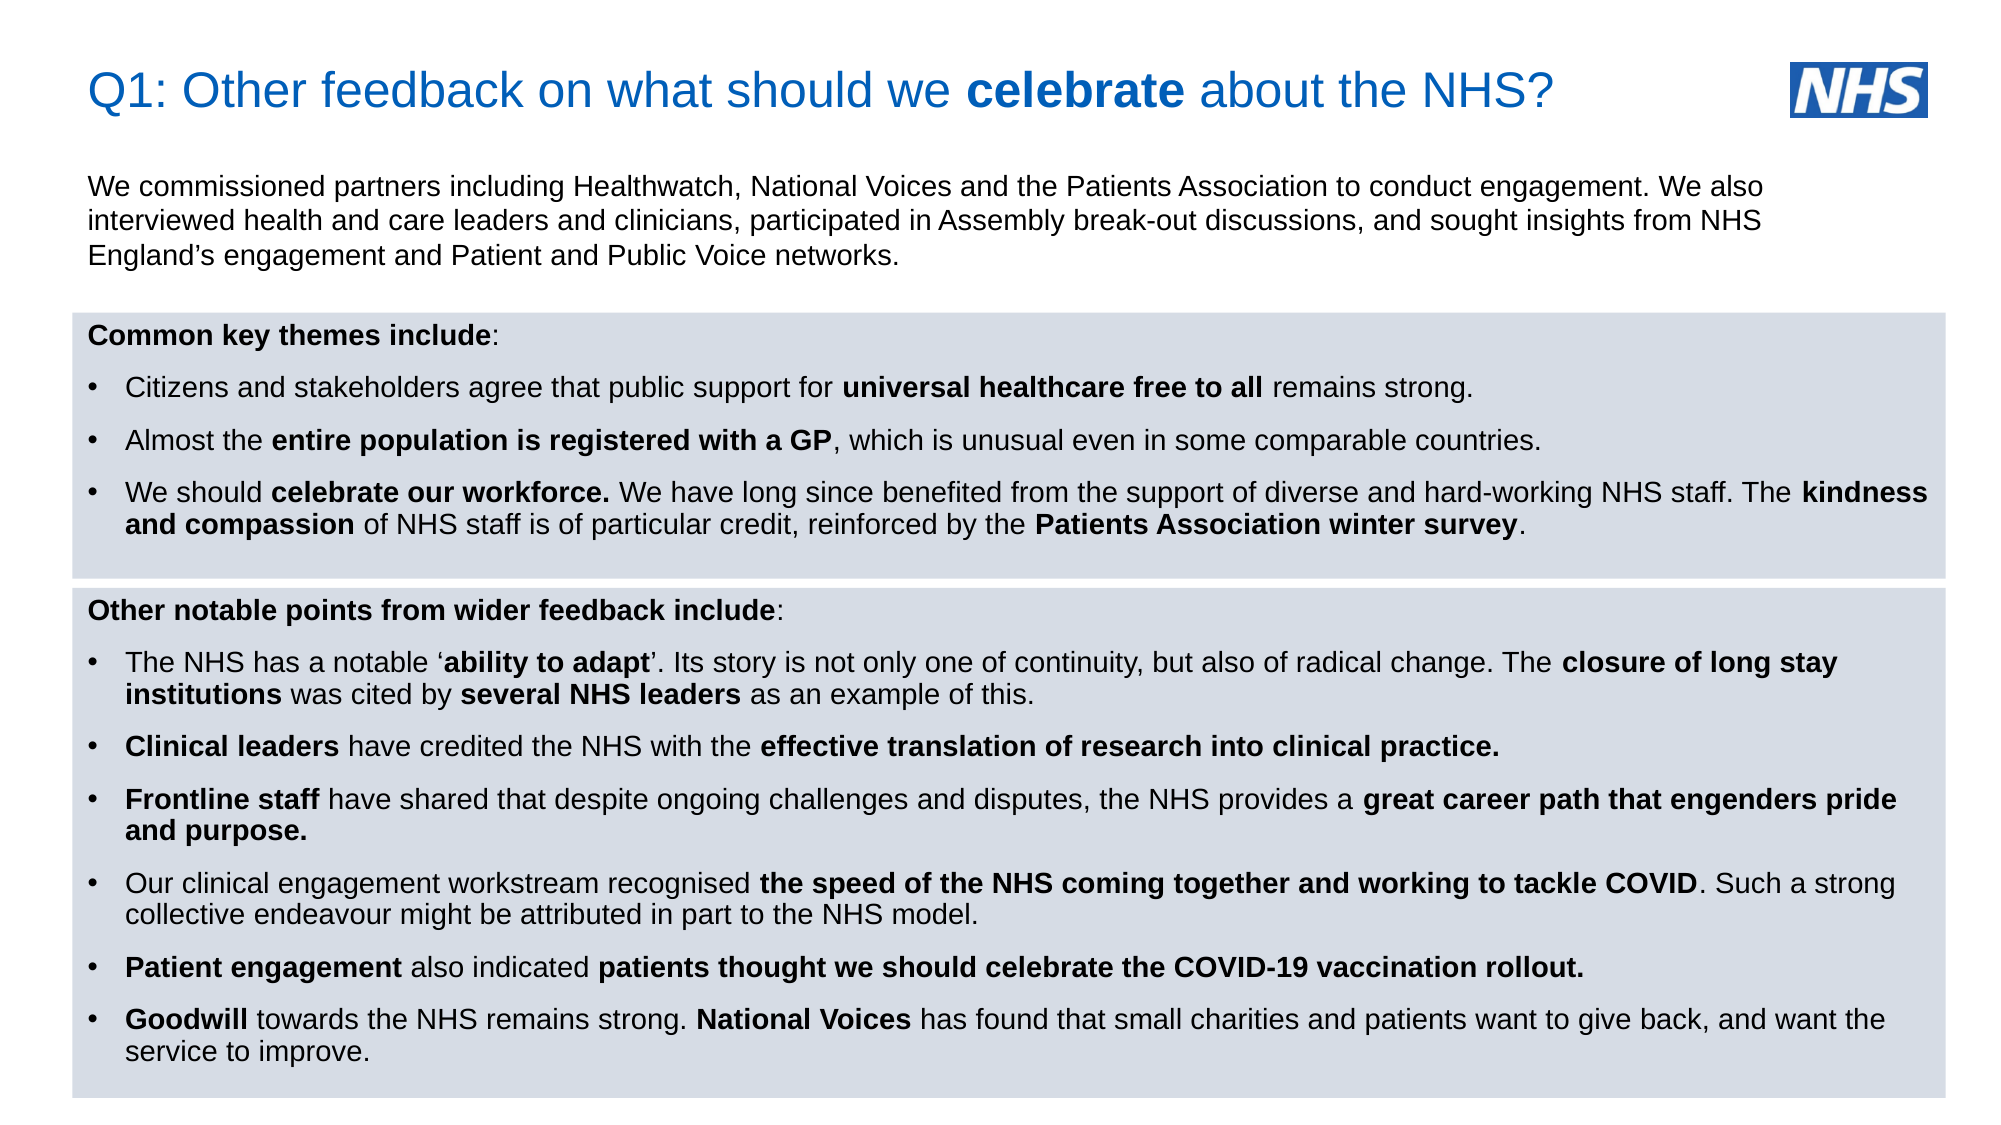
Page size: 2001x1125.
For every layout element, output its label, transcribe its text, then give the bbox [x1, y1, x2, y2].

picture [1790, 62, 1928, 118]
text_box Other notable points from wider feedback include: The NHS has a notable ‘ability to adapt’. Its story is not only one of continuity, but also of radical change. The closure of long stay institutions was cited by several NHS leaders as an example of this. Clinical leaders have credited the NHS with the effective translation of research into clinical practice. Frontline staff have shared that despite ongoing challenges and disputes, the NHS provides a great career path that engenders pride and purpose. Our clinical engagement workstream recognised the speed of the NHS coming together and working to tackle COVID. Such a strong collective endeavour might be attributed in part to the NHS model. Patient engagement also indicated patients thought we should celebrate the COVID-19 vaccination rollout. Goodwill towards the NHS remains strong. National Voices has found that small charities and patients want to give back, and want the service to improve. [72, 587, 1946, 1098]
text_box Common key themes include: Citizens and stakeholders agree that public support for universal healthcare free to all remains strong. Almost the entire population is registered with a GP, which is unusual even in some comparable countries. We should celebrate our workforce. We have long since benefited from the support of diverse and hard-working NHS staff. The kindness and compassion of NHS staff is of particular credit, reinforced by the Patients Association winter survey. [72, 312, 1946, 579]
title Q1: Other feedback on what should we celebrate about the NHS? [72, 26, 1756, 126]
text_box We commissioned partners including Healthwatch, National Voices and the Patients Association to conduct engagement. We also interviewed health and care leaders and clinicians, participated in Assembly break-out discussions, and sought insights from NHS England’s engagement and Patient and Public Voice networks. [72, 159, 1789, 280]
